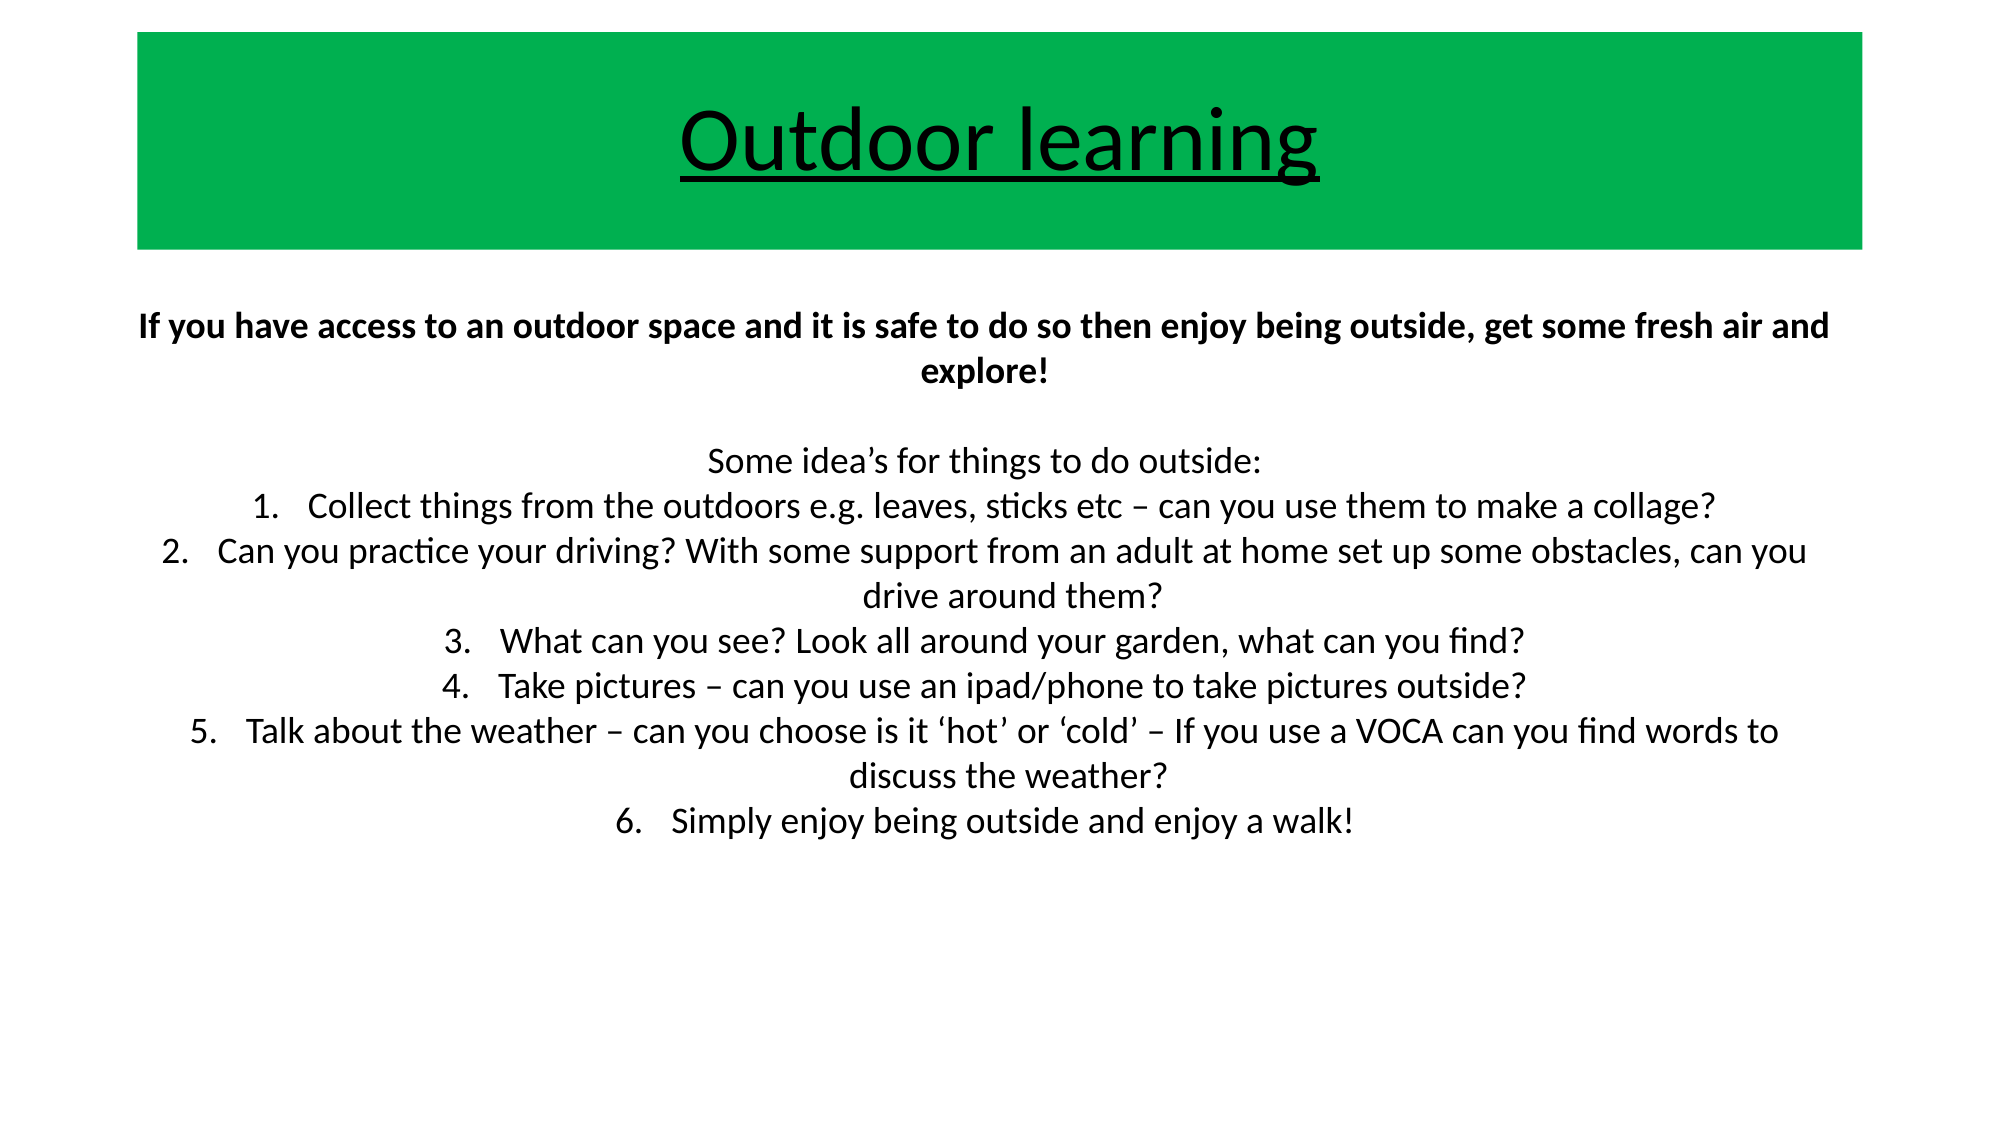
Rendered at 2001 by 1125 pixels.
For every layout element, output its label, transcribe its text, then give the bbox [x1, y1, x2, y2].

text_box If you have access to an outdoor space and it is safe to do so then enjoy being outside, get some fresh air and explore! Some idea’s for things to do outside: Collect things from the outdoors e.g. leaves, sticks etc – can you use them to make a collage? Can you practice your driving? With some support from an adult at home set up some obstacles, can you drive around them? What can you see? Look all around your garden, what can you find? Take pictures – can you use an ipad/phone to take pictures outside? Talk about the weather – can you choose is it ‘hot’ or ‘cold’ – If you use a VOCA can you find words to discuss the weather? Simply enjoy being outside and enjoy a walk! [122, 293, 1848, 849]
title Outdoor learning [137, 32, 1863, 250]
